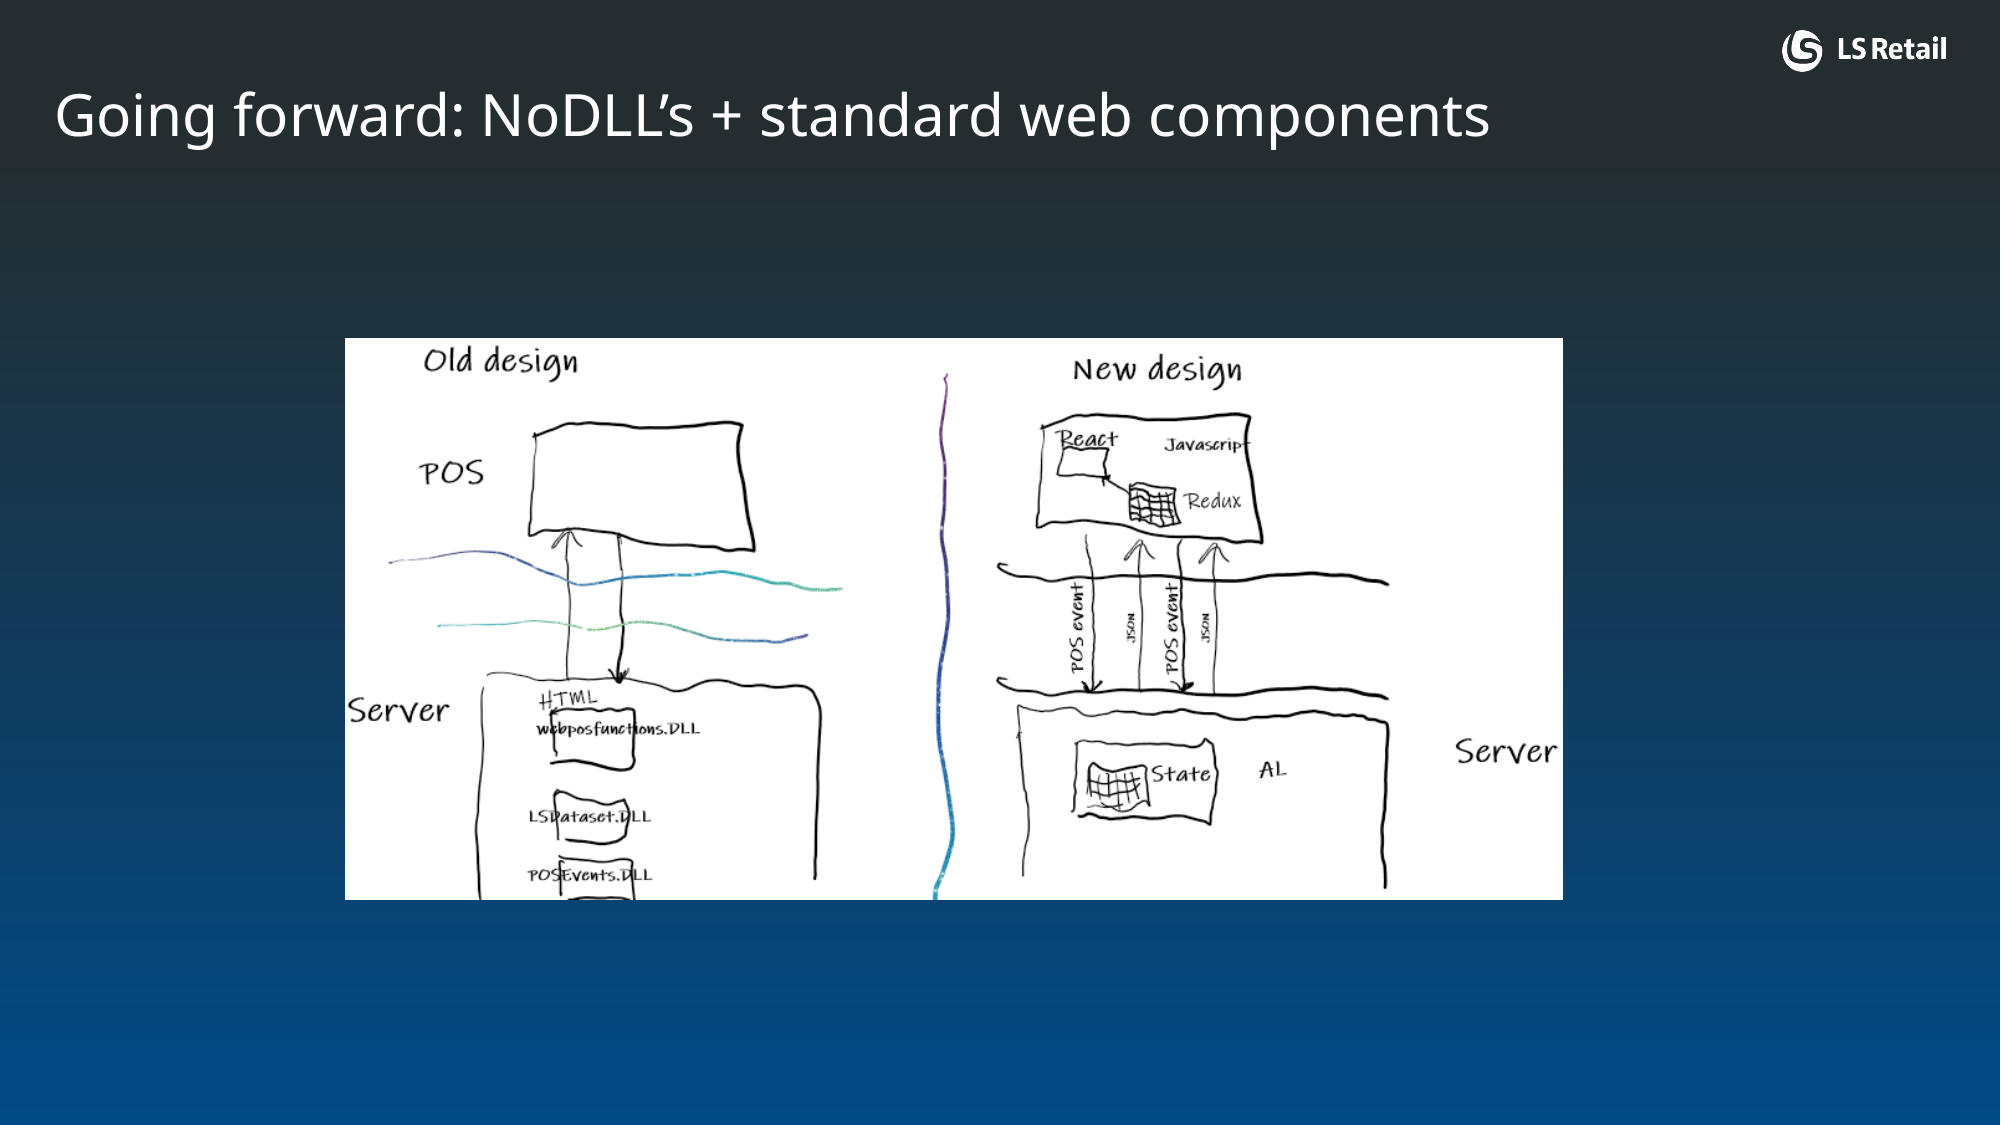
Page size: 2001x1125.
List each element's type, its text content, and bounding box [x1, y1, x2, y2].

picture [345, 337, 1563, 900]
list Going forward: NoDLL’s + standard web components [54, 86, 1928, 183]
picture [1782, 30, 1946, 72]
